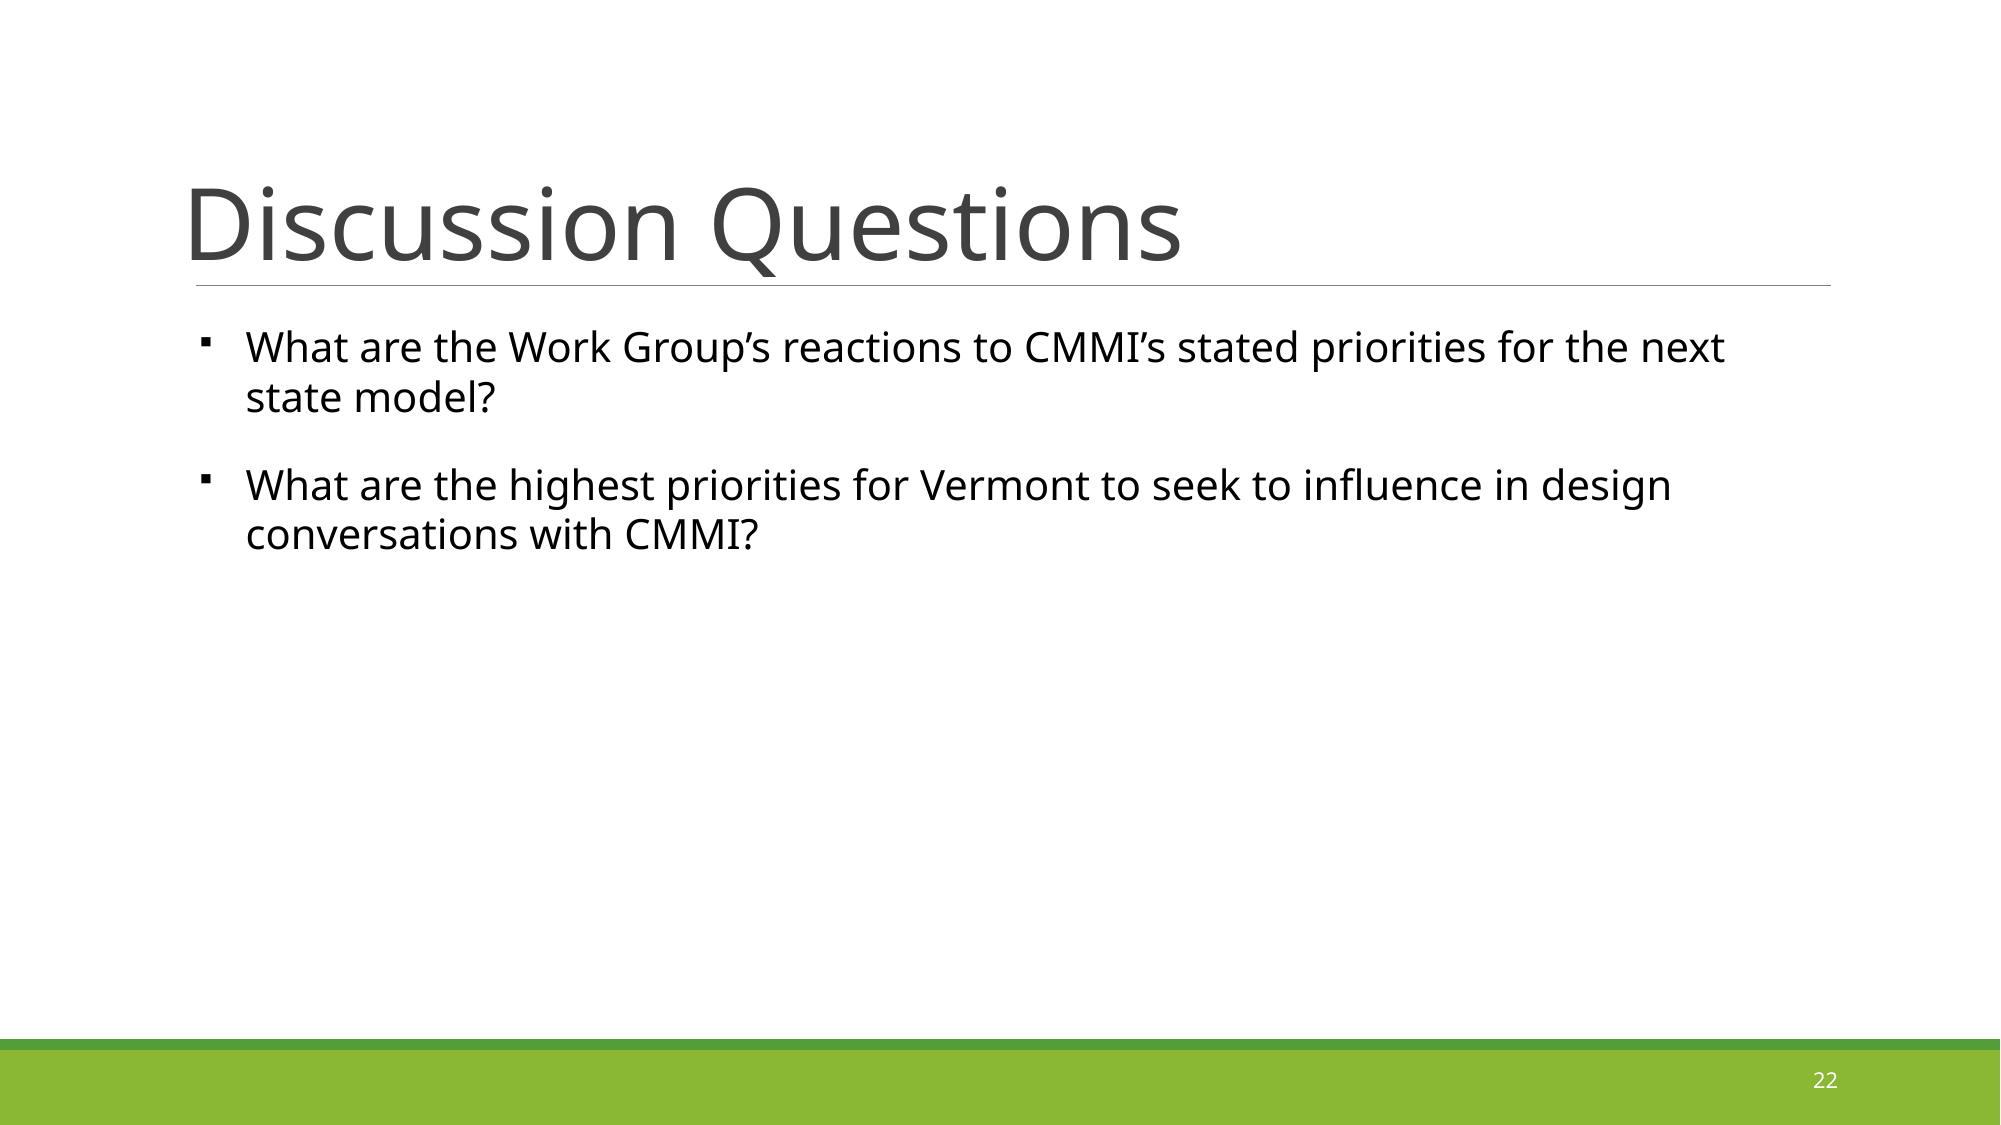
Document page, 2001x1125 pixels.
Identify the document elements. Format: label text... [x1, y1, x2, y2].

text_box Discussion Questions [167, 184, 1552, 272]
slide_number 22 [1798, 1054, 1863, 1109]
text_box What are the Work Group’s reactions to CMMI’s stated priorities for the next state model? What are the highest priorities for Vermont to seek to influence in design conversations with CMMI? [181, 320, 1818, 699]
